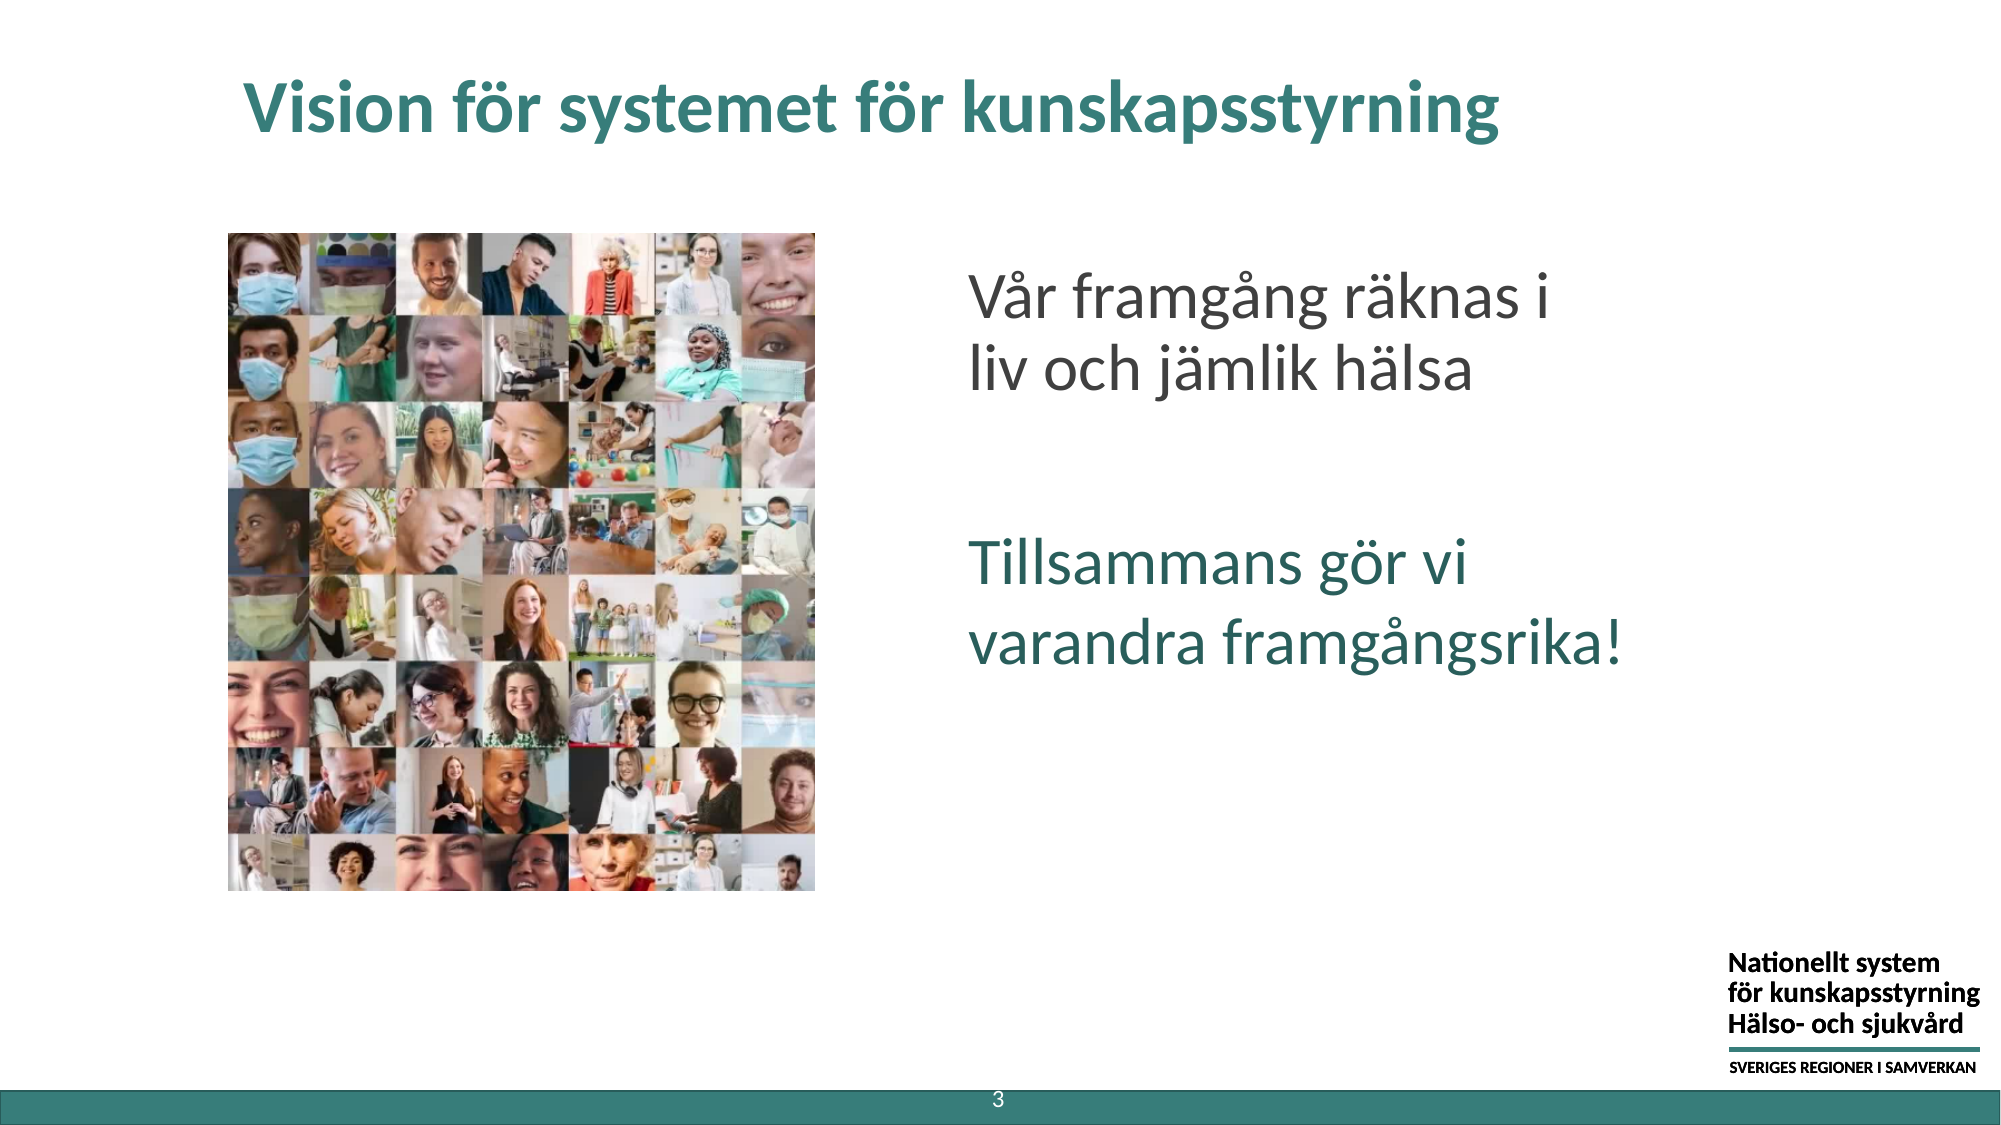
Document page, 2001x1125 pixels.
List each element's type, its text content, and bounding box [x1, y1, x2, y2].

slide_number 3 [773, 1075, 1224, 1125]
text_box Vår framgång räknas i liv och jämlik hälsa [953, 216, 1615, 494]
text_box Tillsammans gör vi varandra framgångsrika! [953, 510, 1680, 782]
picture [228, 233, 815, 891]
title Vision för systemet för kunskapsstyrning [228, 0, 1853, 217]
